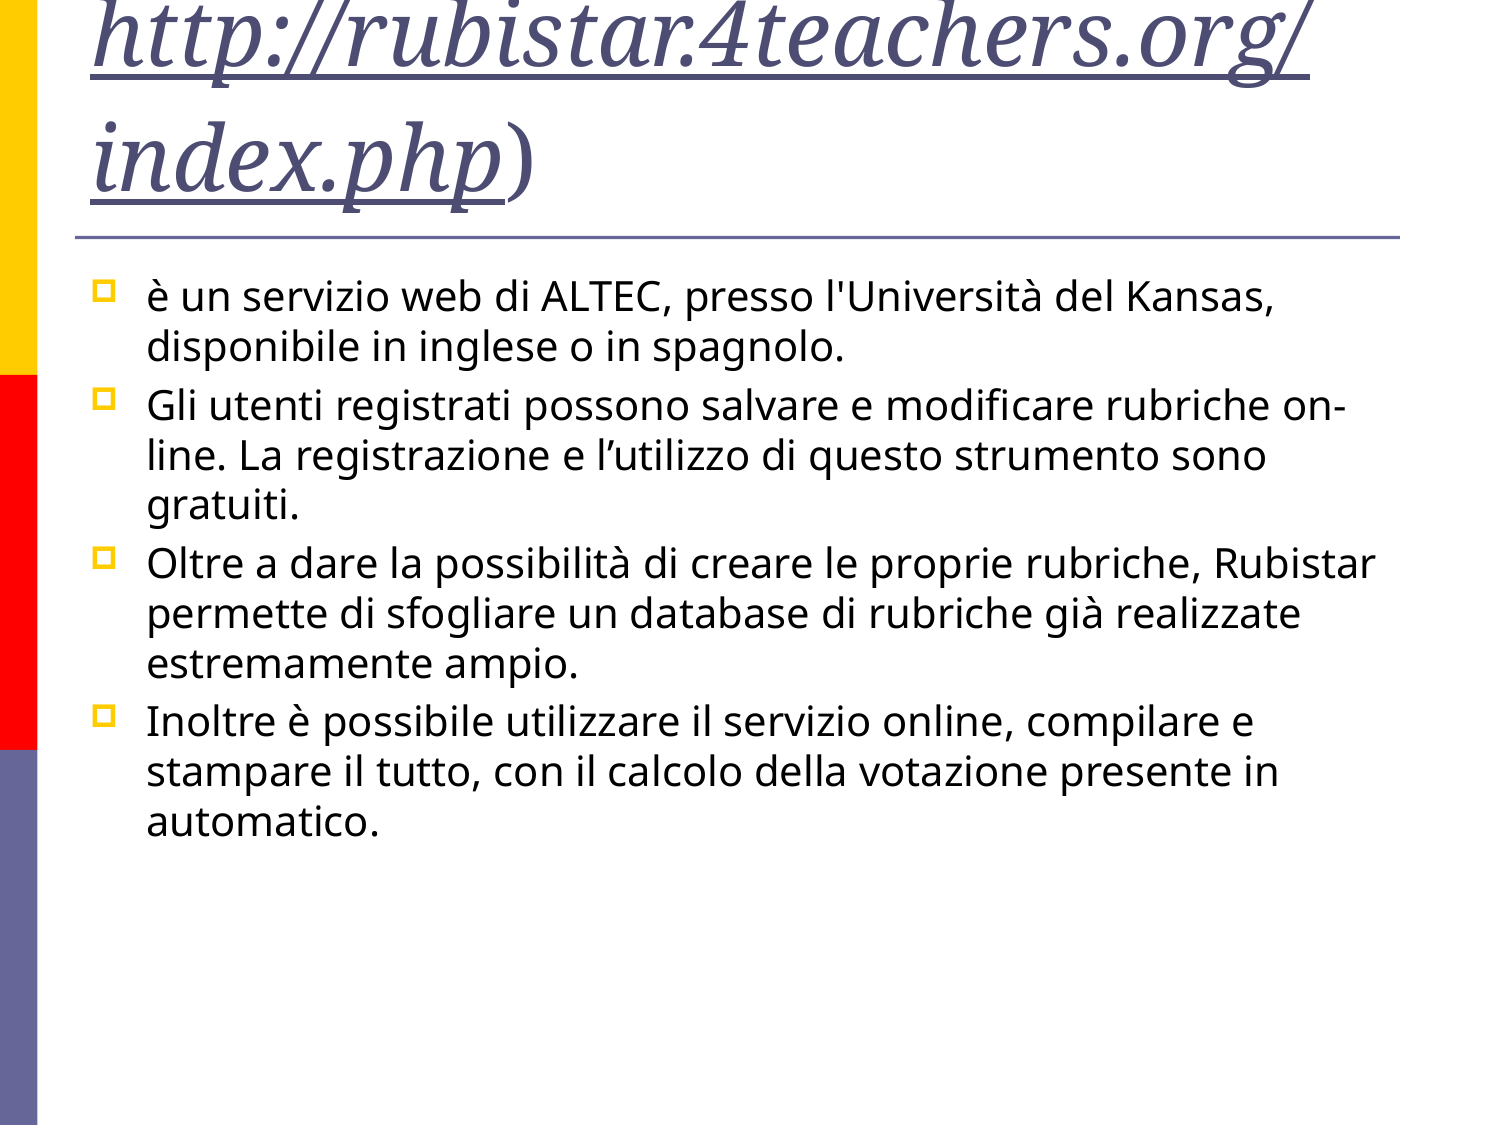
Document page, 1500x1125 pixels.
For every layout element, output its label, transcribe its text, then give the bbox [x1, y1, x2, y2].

title Rubistar (http://rubistar.4teachers.org/index.php) [74, 45, 1426, 233]
list è un servizio web di ALTEC, presso l'Università del Kansas, disponibile in inglese o in spagnolo. Gli utenti registrati possono salvare e modificare rubriche on-line. La registrazione e l’utilizzo di questo strumento sono gratuiti. Oltre a dare la possibilità di creare le proprie rubriche, Rubistar permette di sfogliare un database di rubriche già realizzate estremamente ampio. Inoltre è possibile utilizzare il servizio online, compilare e stampare il tutto, con il calcolo della votazione presente in automatico. [74, 262, 1426, 1006]
